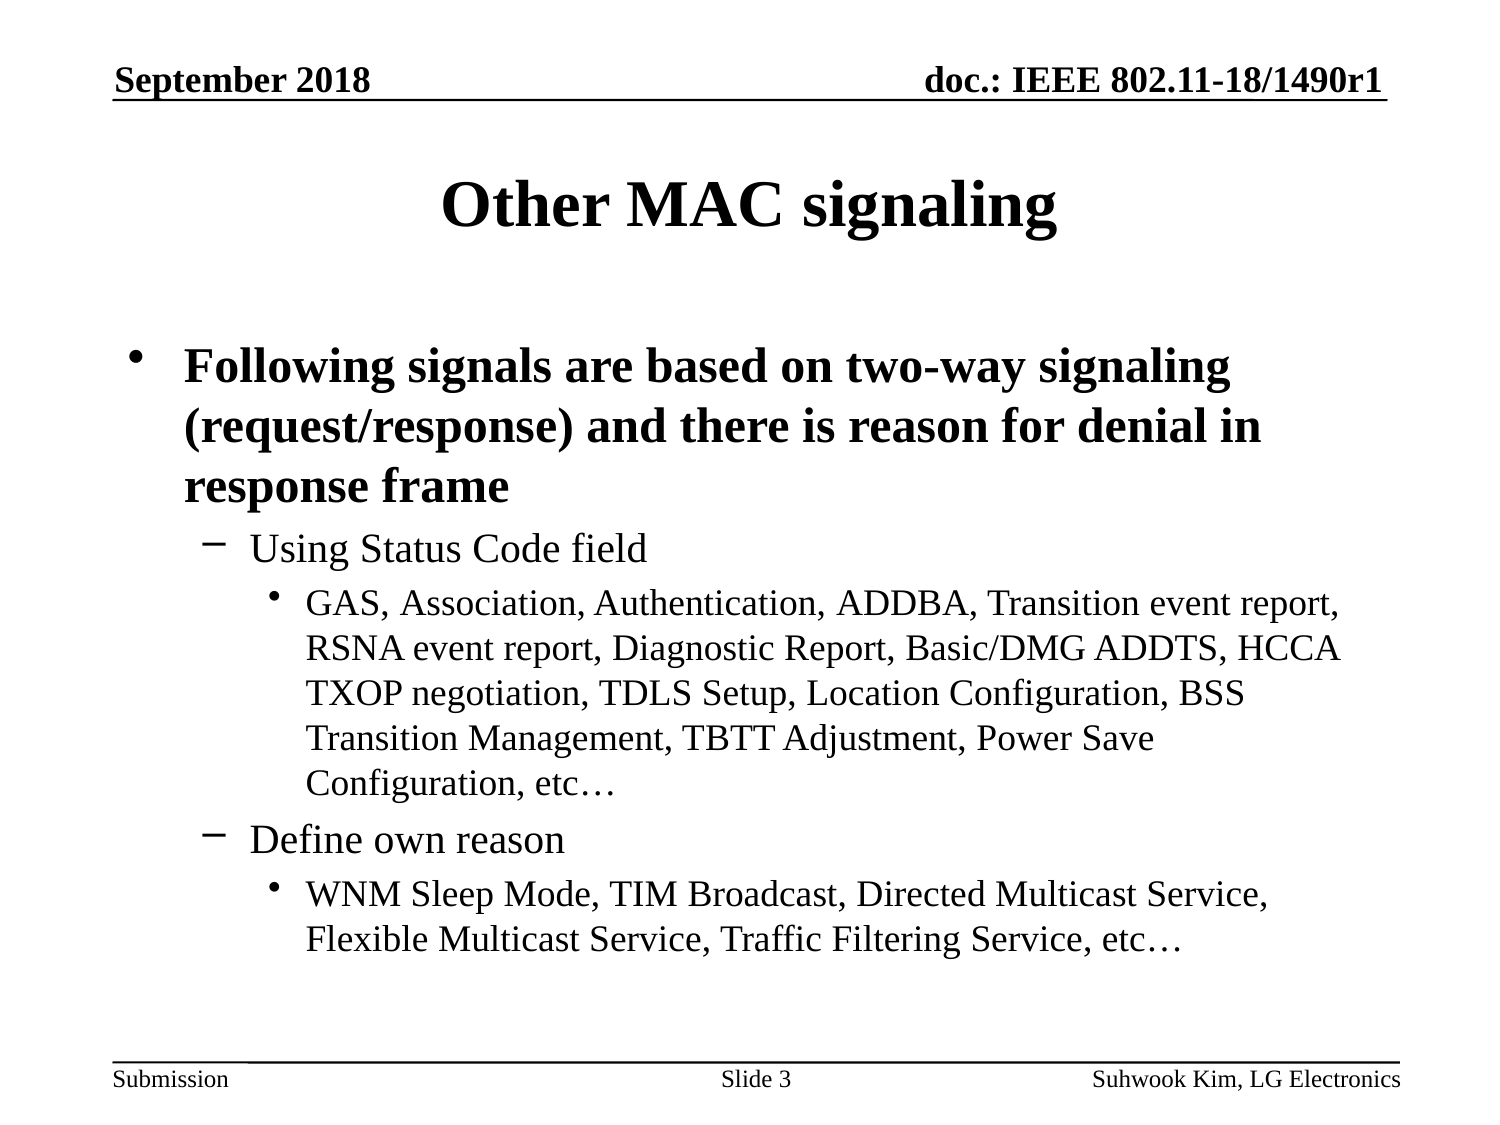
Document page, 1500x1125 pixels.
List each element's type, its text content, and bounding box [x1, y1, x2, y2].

list Following signals are based on two-way signaling (request/response) and there is reason for denial in response frame Using Status Code field GAS, Association, Authentication, ADDBA, Transition event report, RSNA event report, Diagnostic Report, Basic/DMG ADDTS, HCCA TXOP negotiation, TDLS Setup, Location Configuration, BSS Transition Management, TBTT Adjustment, Power Save Configuration, etc… Define own reason WNM Sleep Mode, TIM Broadcast, Directed Multicast Service, Flexible Multicast Service, Traffic Filtering Service, etc… [112, 324, 1388, 1001]
slide_number Slide 3 [712, 1061, 800, 1093]
title Other MAC signaling [112, 112, 1388, 288]
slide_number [114, 54, 374, 101]
footer Suhwook Kim, LG Electronics [1088, 1061, 1402, 1093]
